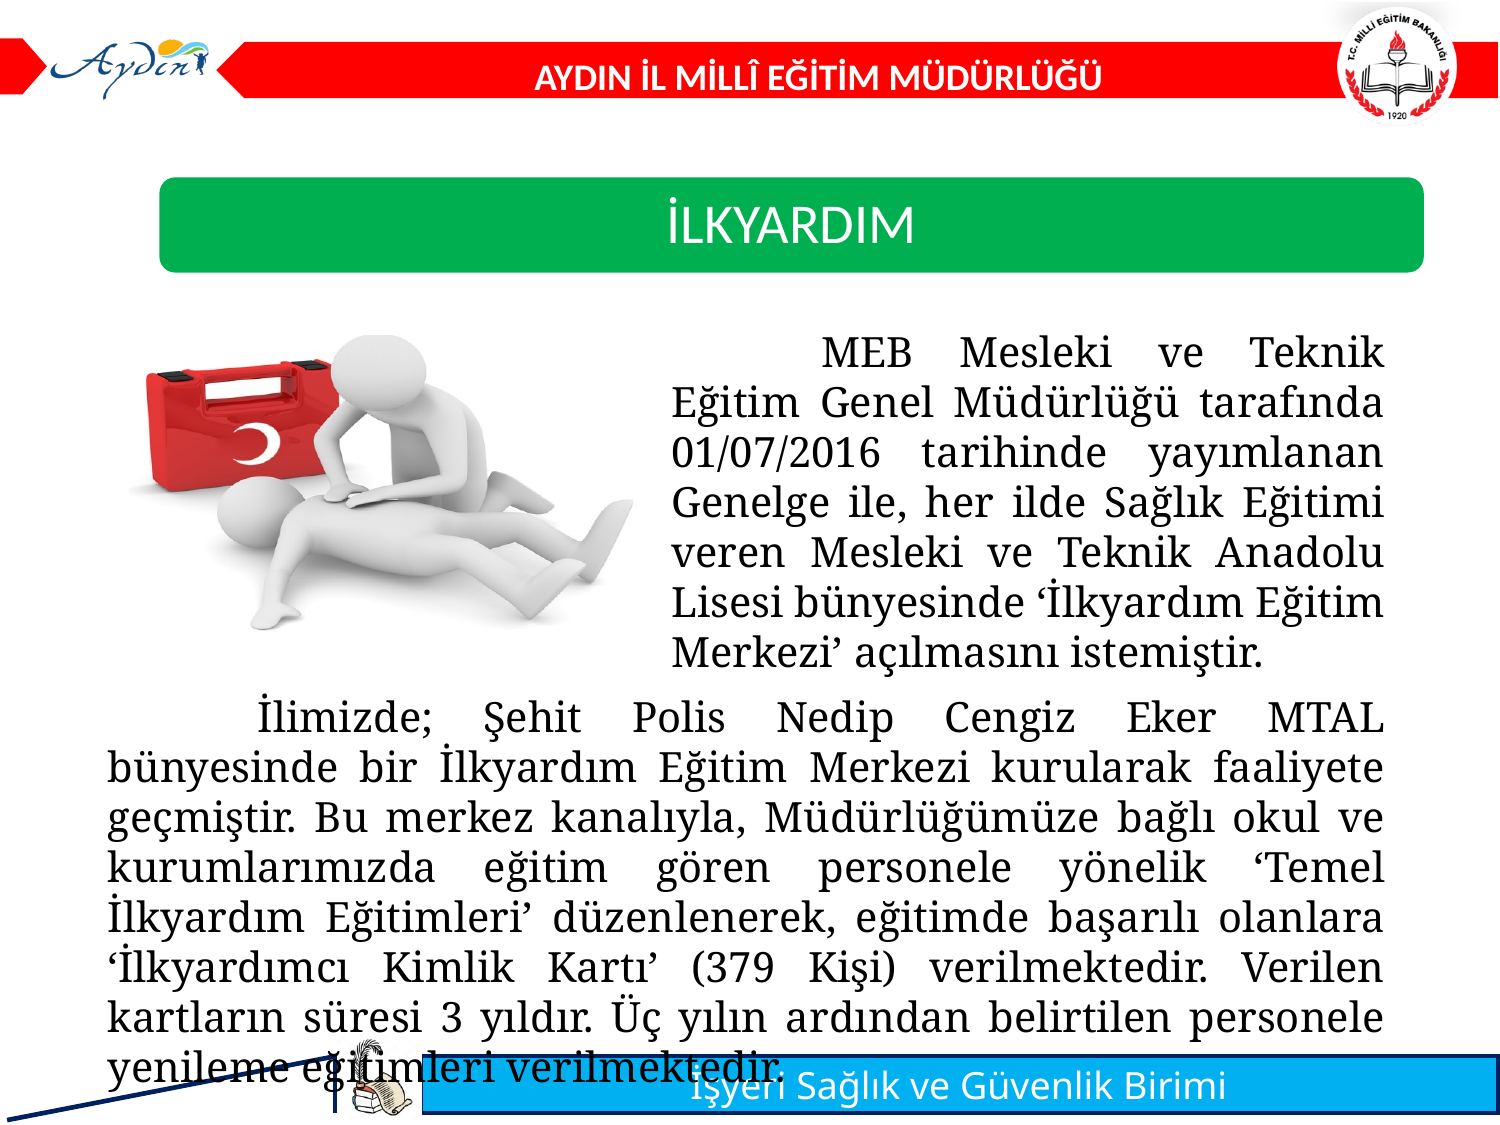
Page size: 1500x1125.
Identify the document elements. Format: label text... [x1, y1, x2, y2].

text_box İlimizde; Şehit Polis Nedip Cengiz Eker MTAL bünyesinde bir İlkyardım Eğitim Merkezi kurularak faaliyete geçmiştir. Bu merkez kanalıyla, Müdürlüğümüze bağlı okul ve kurumlarımızda eğitim gören personele yönelik ‘Temel İlkyardım Eğitimleri’ düzenlenerek, eğitimde başarılı olanlara ‘İlkyardımcı Kimlik Kartı’ (379 Kişi) verilmektedir. Verilen kartların süresi 3 yıldır. Üç yılın ardından belirtilen personele yenileme eğitimleri verilmektedir. [93, 682, 1400, 1098]
text_box [1457, 40, 1499, 100]
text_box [159, 177, 1424, 273]
text_box AYDIN İL MİLLÎ EĞİTİM MÜDÜRLÜĞÜ [287, 47, 1337, 93]
text_box [0, 37, 46, 96]
text_box [214, 40, 1337, 100]
picture [1337, 6, 1457, 126]
text_box İşyeri Sağlık ve Güvenlik Birimi [422, 1055, 1499, 1114]
text_box İşyeri Sağlık ve Güvenlik Birimi [6, 1098, 127, 1122]
picture [337, 1035, 422, 1120]
text_box MEB Mesleki ve Teknik Eğitim Genel Müdürlüğü tarafında 01/07/2016 tarihinde yayımlanan Genelge ile, her ilde Sağlık Eğitimi veren Mesleki ve Teknik Anadolu Lisesi bünyesinde ‘İlkyardım Eğitim Merkezi’ açılmasını istemiştir. [656, 318, 1400, 682]
picture [128, 334, 647, 634]
picture [46, 38, 213, 102]
